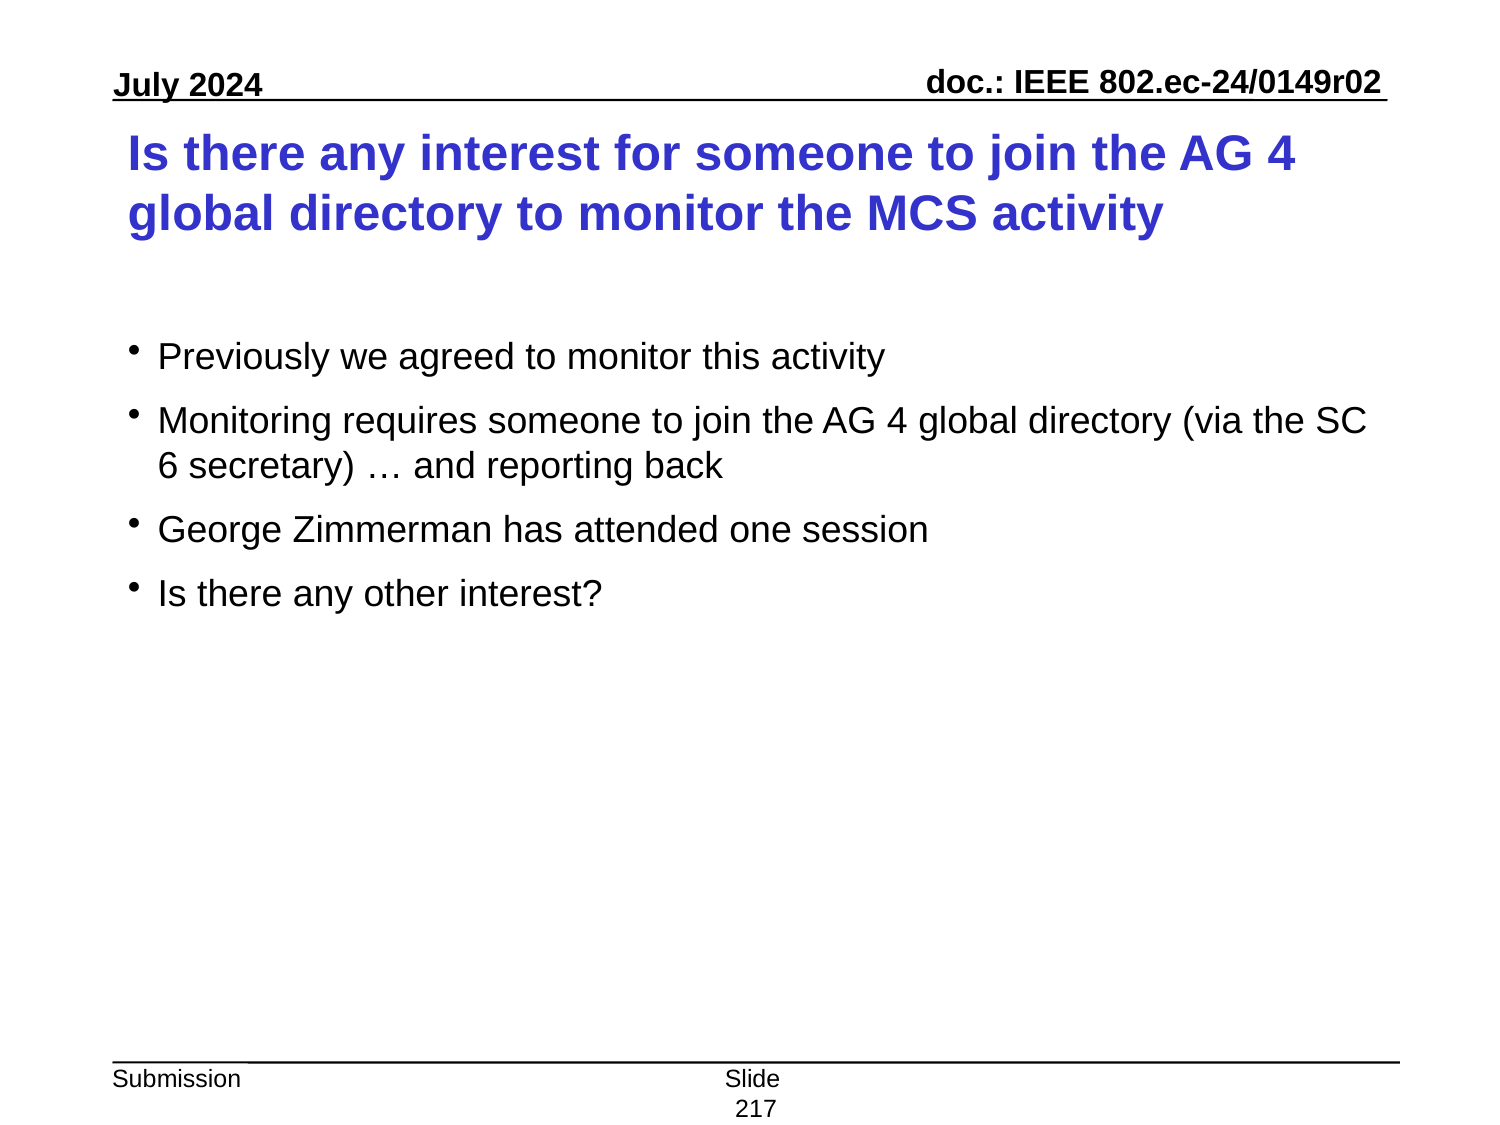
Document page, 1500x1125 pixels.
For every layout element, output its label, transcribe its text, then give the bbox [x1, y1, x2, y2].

list Previously we agreed to monitor this activity Monitoring requires someone to join the AG 4 global directory (via the SC 6 secretary) … and reporting back George Zimmerman has attended one session Is there any other interest? [112, 324, 1388, 1000]
title Is there any interest for someone to join the AG 4 global directory to monitor the MCS activity [112, 112, 1388, 288]
slide_number Slide 217 [709, 1061, 803, 1093]
